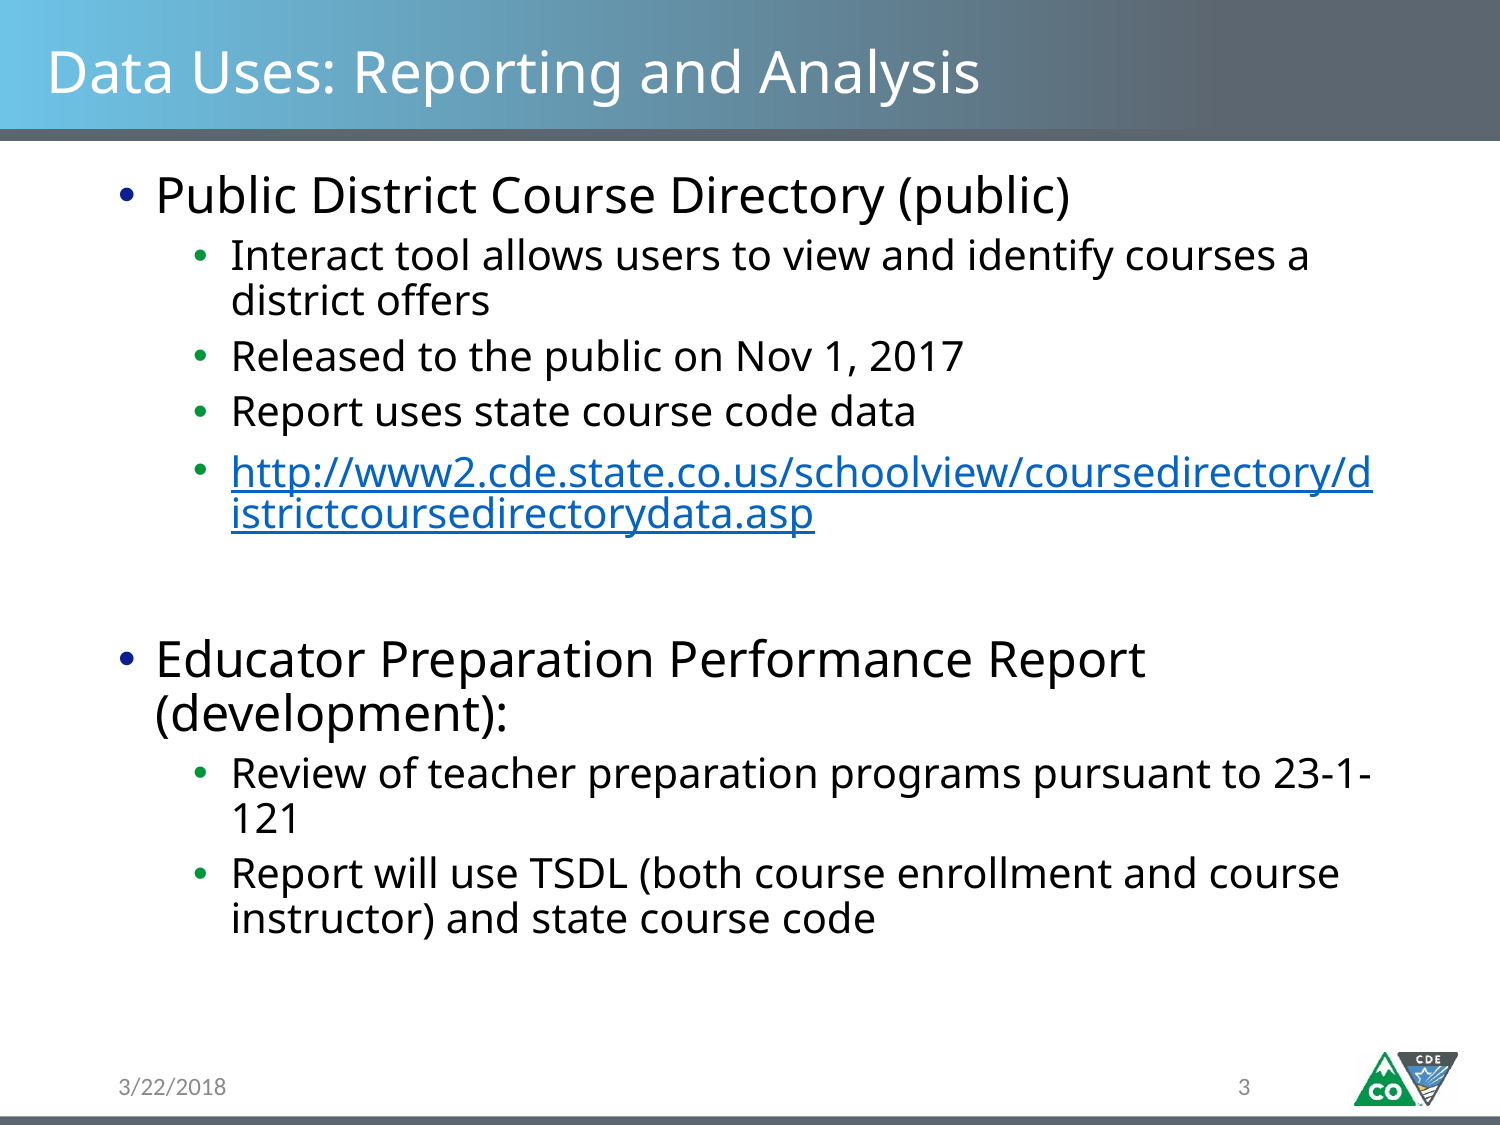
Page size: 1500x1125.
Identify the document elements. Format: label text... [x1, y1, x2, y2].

title Data Uses: Reporting and Analysis [31, 31, 1326, 117]
picture [1354, 1052, 1458, 1106]
list Public District Course Directory (public) Interact tool allows users to view and identify courses a district offers Released to the public on Nov 1, 2017 Report uses state course code data http://www2.cde.state.co.us/schoolview/coursedirectory/districtcoursedirectorydata.asp Educator Preparation Performance Report (development): Review of teacher preparation programs pursuant to 23-1-121 Report will use TSDL (both course enrollment and course instructor) and state course code [103, 163, 1397, 988]
